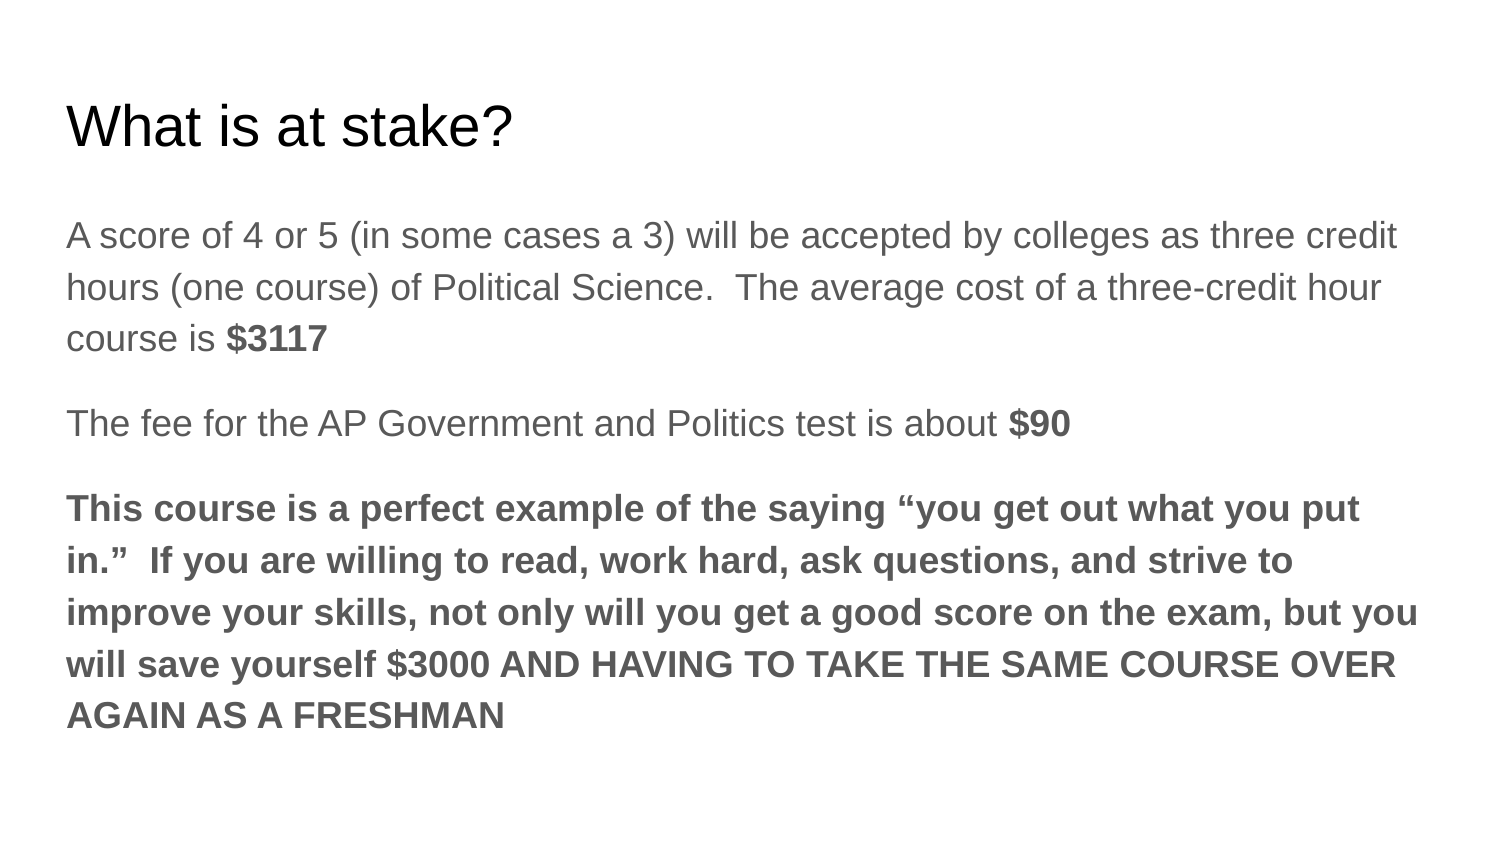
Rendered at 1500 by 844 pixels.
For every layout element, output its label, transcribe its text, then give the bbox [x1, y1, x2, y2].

list A score of 4 or 5 (in some cases a 3) will be accepted by colleges as three credit hours (one course) of Political Science. The average cost of a three-credit hour course is $3117 The fee for the AP Government and Politics test is about $90 This course is a perfect example of the saying “you get out what you put in.” If you are willing to read, work hard, ask questions, and strive to improve your skills, not only will you get a good score on the exam, but you will save yourself $3000 AND HAVING TO TAKE THE SAME COURSE OVER AGAIN AS A FRESHMAN [51, 189, 1449, 750]
title What is at stake? [51, 72, 1449, 167]
